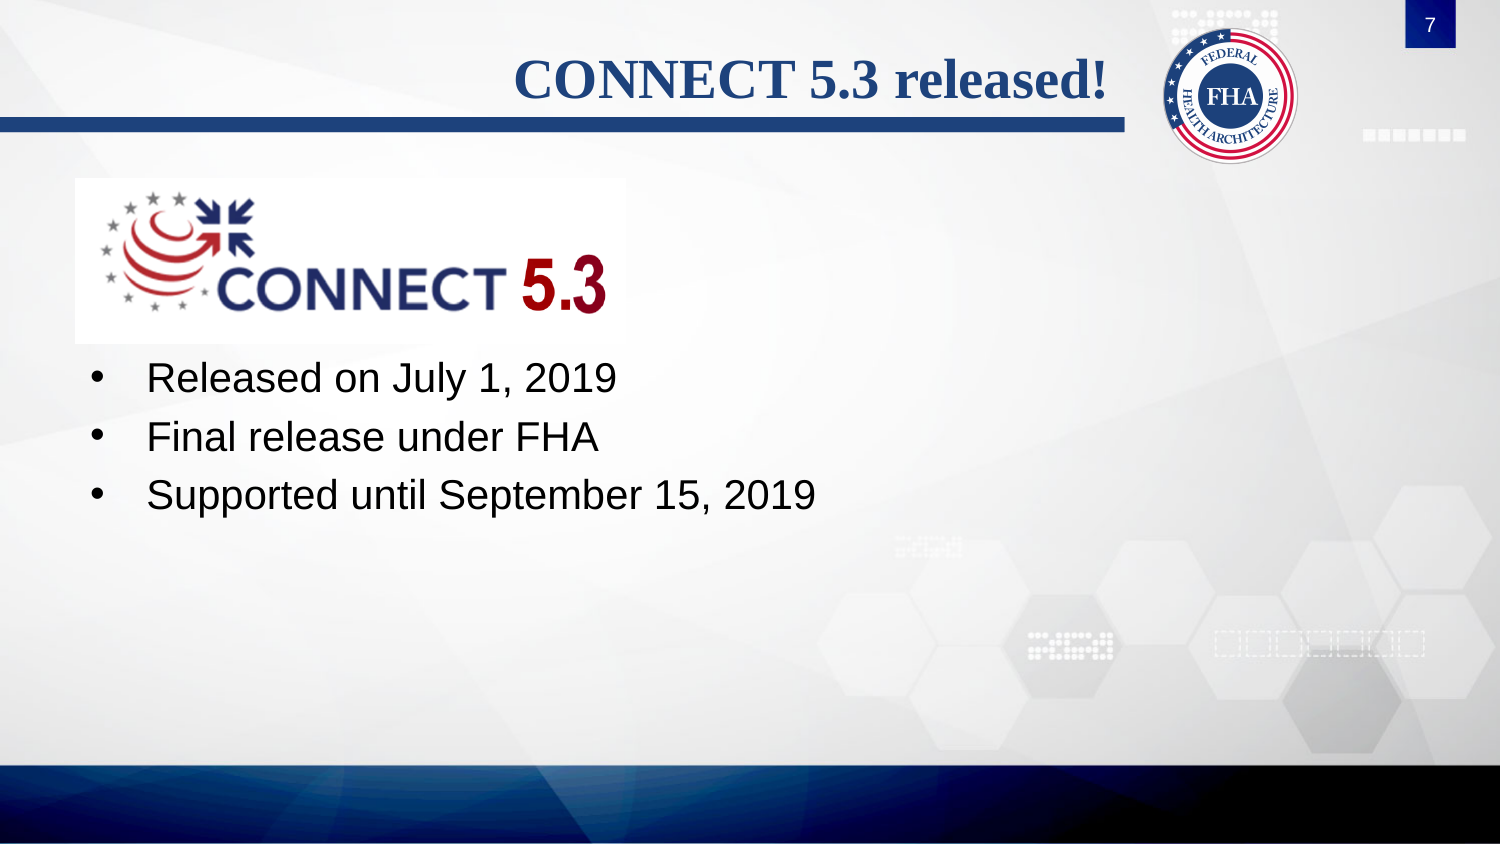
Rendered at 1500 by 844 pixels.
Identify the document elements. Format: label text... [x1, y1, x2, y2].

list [74, 177, 626, 344]
slide_number 7 [1400, 1, 1460, 48]
title CONNECT 5.3 released! [75, 33, 1125, 118]
text_box Released on July 1, 2019 Final release under FHA Supported until September 15, 2019 [74, 343, 1425, 744]
picture [0, 0, 1500, 844]
